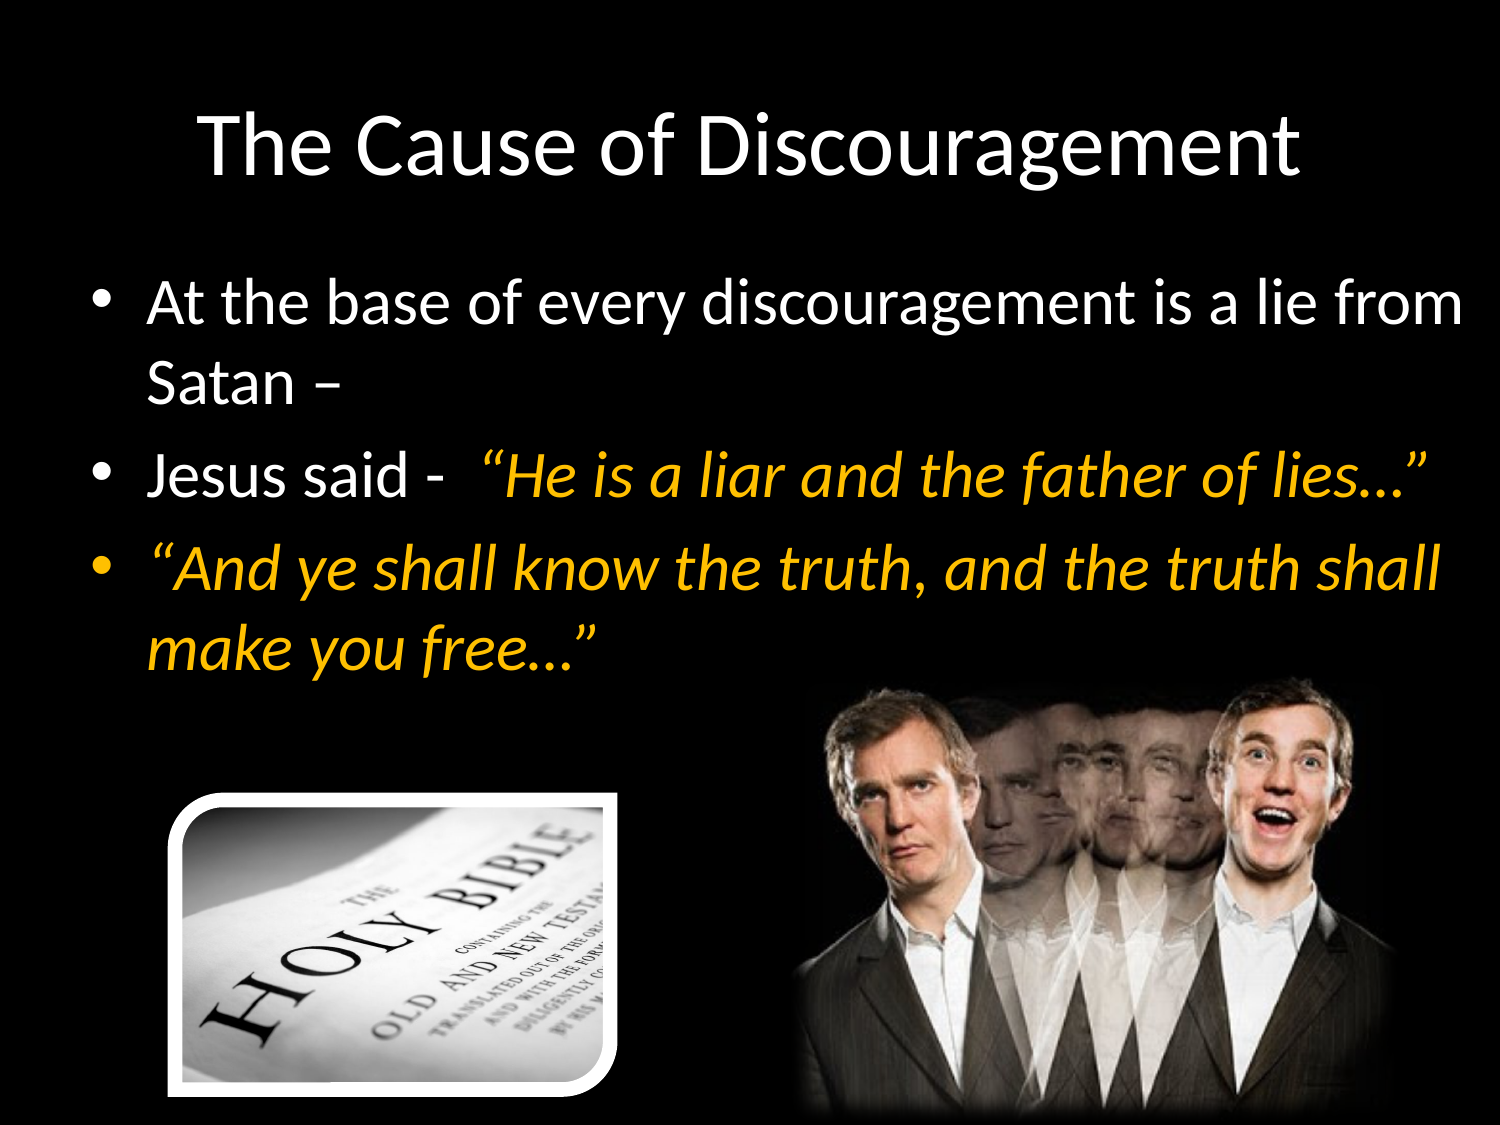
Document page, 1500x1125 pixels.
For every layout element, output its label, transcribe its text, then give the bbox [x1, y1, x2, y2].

title The Cause of Discouragement [75, 45, 1425, 233]
list At the base of every discouragement is a lie from Satan – Jesus said - “He is a liar and the father of lies…” “And ye shall know the truth, and the truth shall make you free…” [75, 249, 1500, 1125]
picture [787, 665, 1401, 1125]
picture [174, 799, 611, 1090]
